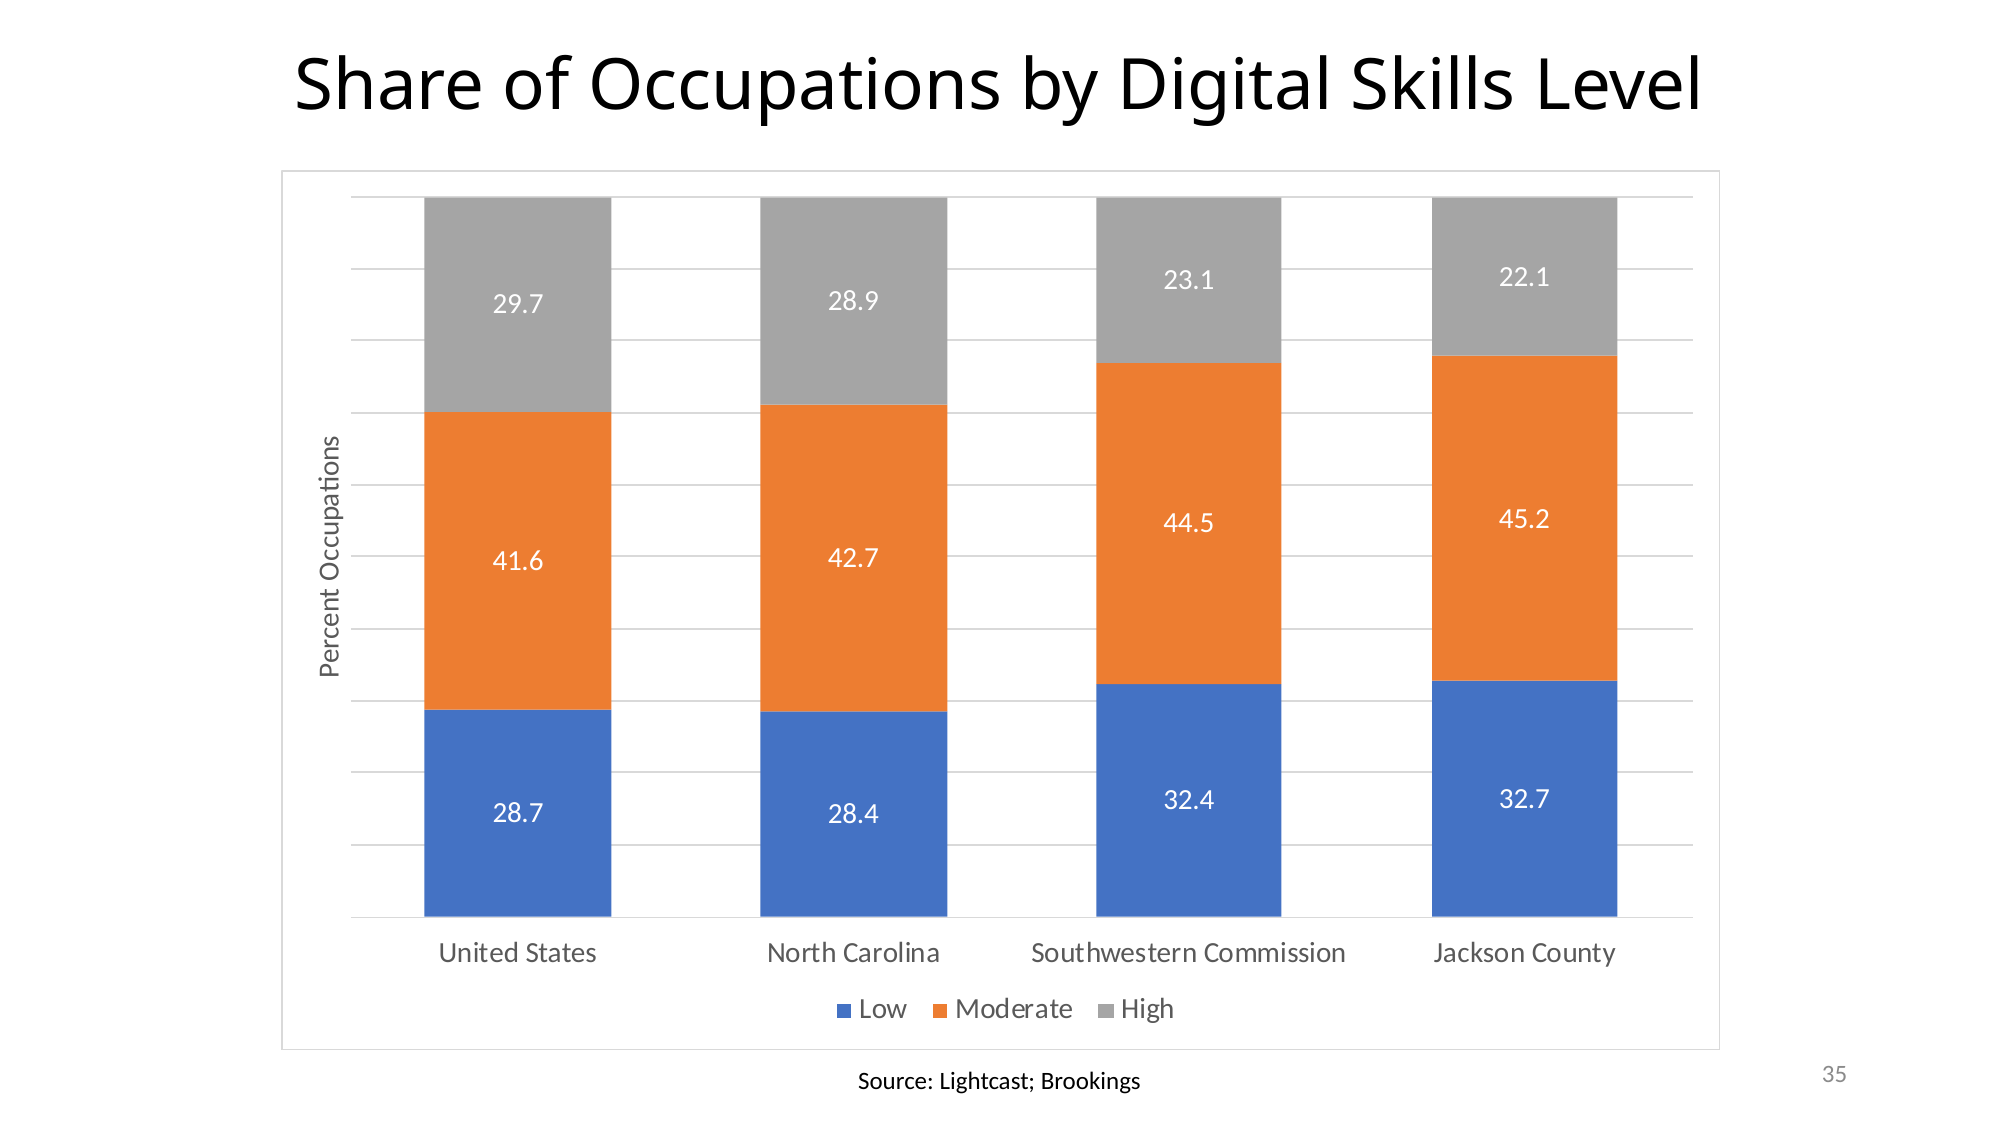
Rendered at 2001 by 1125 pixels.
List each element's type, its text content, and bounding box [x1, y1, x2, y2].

picture [279, 169, 1720, 1050]
text_box Source: Lightcast; Brookings [843, 1057, 1157, 1102]
slide_number 35 [1412, 1042, 1863, 1103]
title Share of Occupations by Digital Skills Level [24, 5, 1975, 169]
